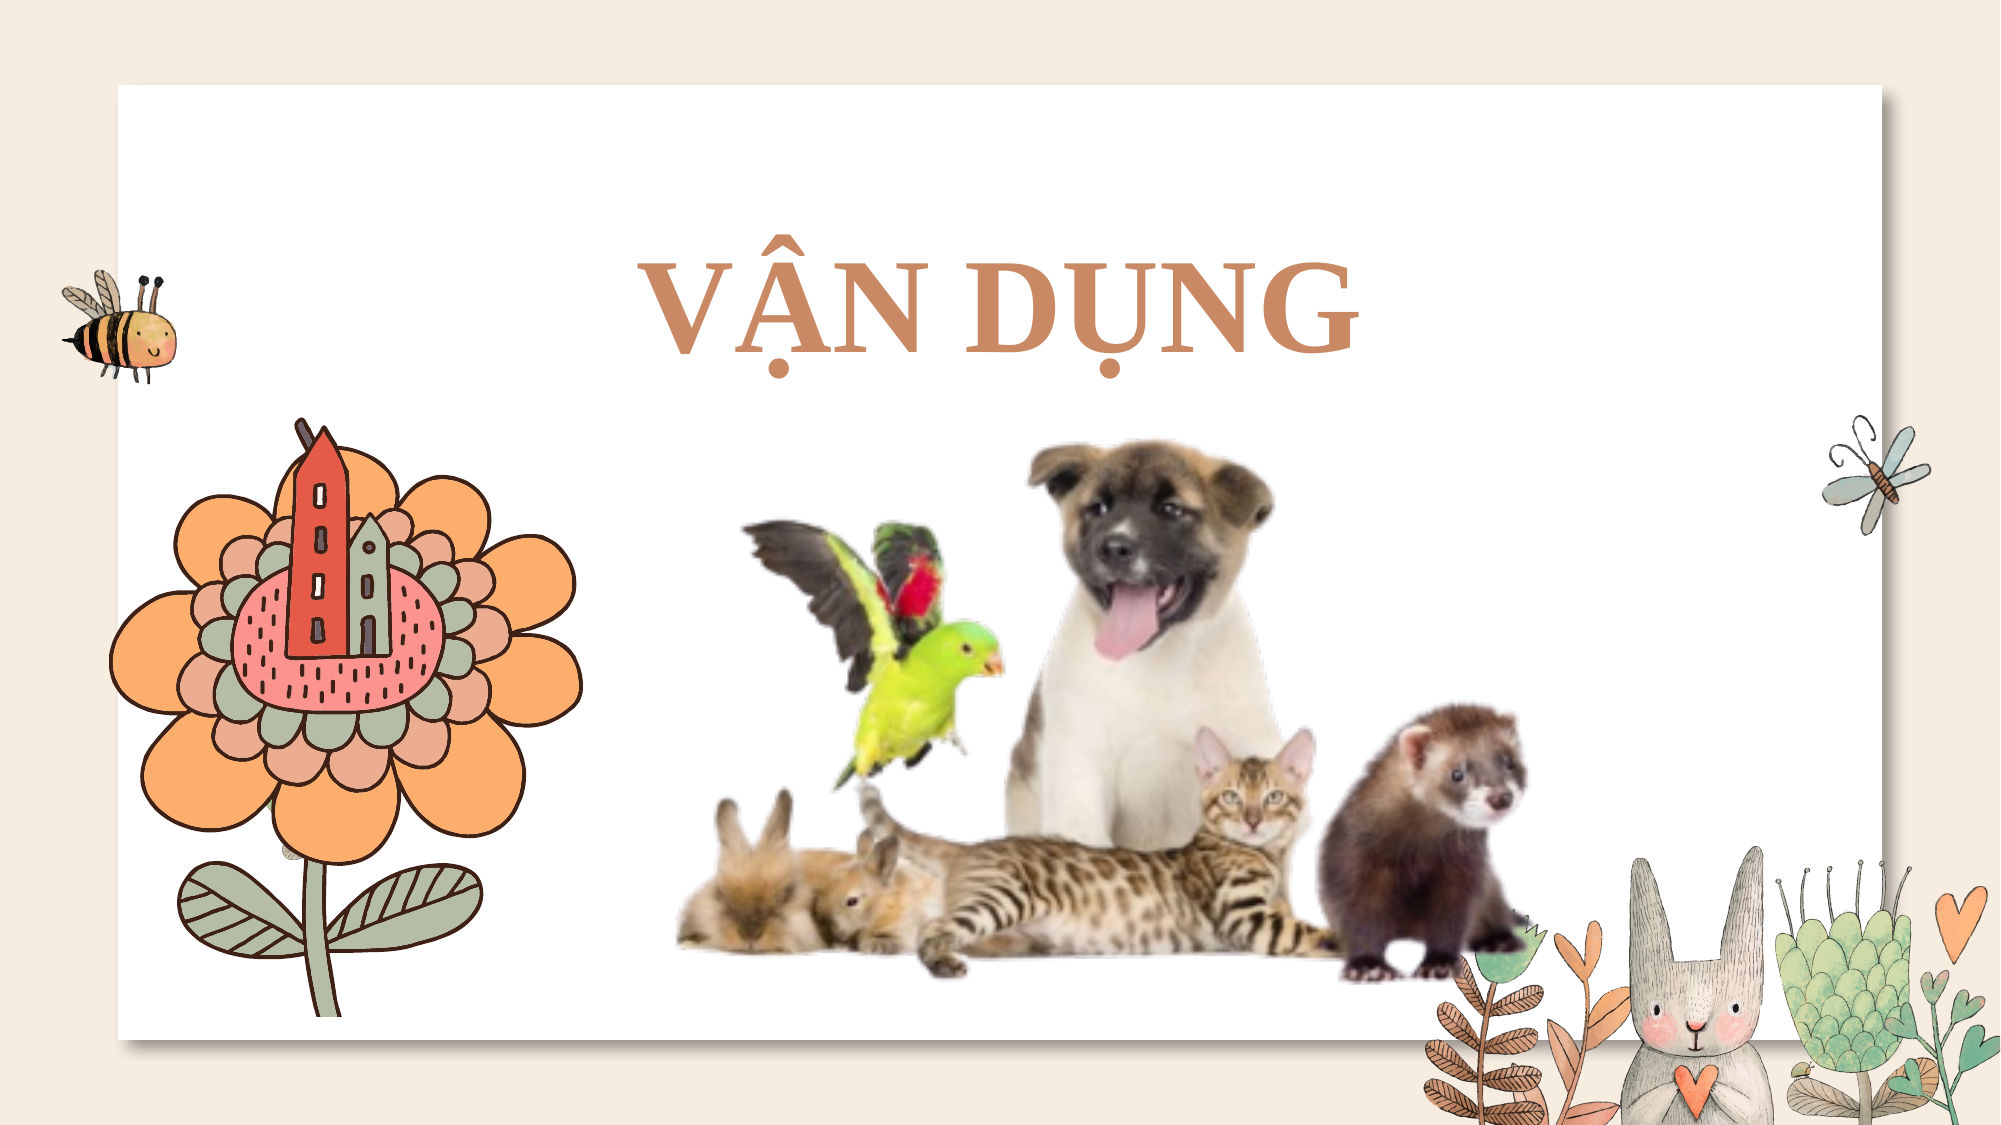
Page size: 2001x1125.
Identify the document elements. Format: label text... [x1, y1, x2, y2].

text_box VẬN DỤNG [570, 209, 1430, 387]
picture [109, 416, 584, 1017]
picture [666, 388, 1537, 1017]
